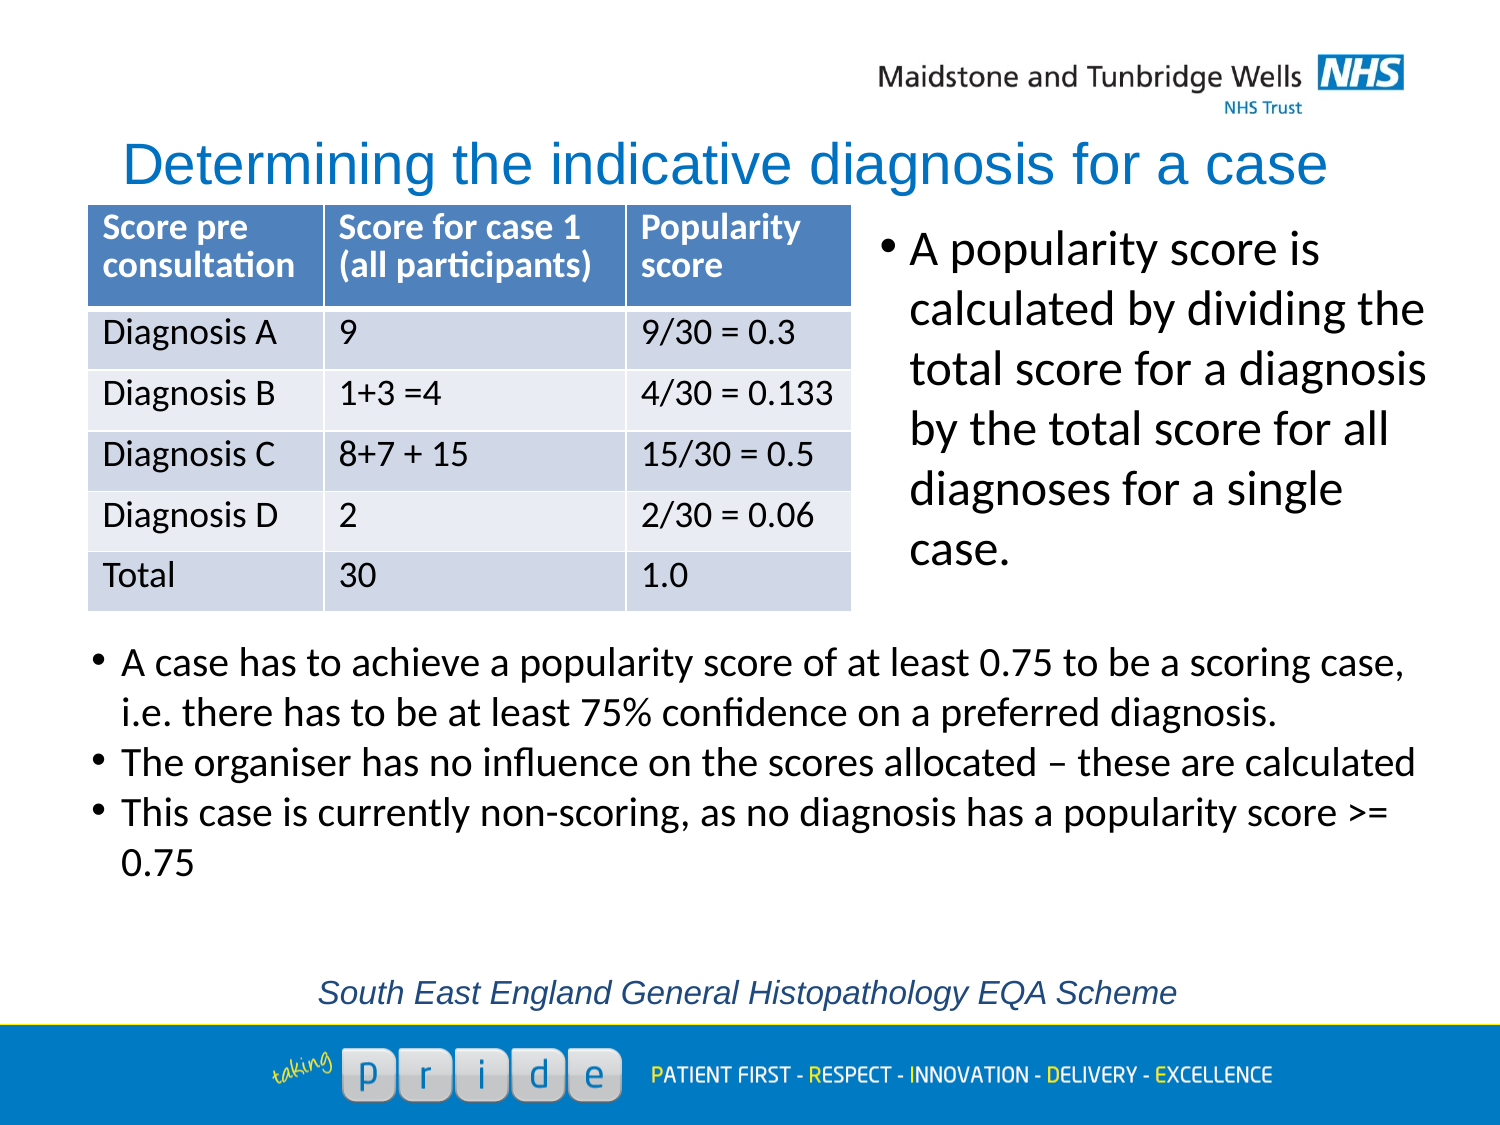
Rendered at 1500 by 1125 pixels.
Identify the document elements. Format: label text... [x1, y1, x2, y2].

table_cell Total [88, 552, 323, 611]
table_header Score for case 1 (all participants) [325, 205, 625, 306]
table_cell 9/30 = 0.3 [627, 312, 851, 369]
table_cell 1.0 [627, 552, 851, 611]
table_cell 4/30 = 0.133 [627, 371, 851, 430]
table_cell Diagnosis D [88, 492, 323, 551]
table_cell 15/30 = 0.5 [627, 432, 851, 491]
title Determining the indicative diagnosis for a case [29, 101, 1424, 220]
table_cell 2/30 = 0.06 [627, 492, 851, 551]
text_box A popularity score is calculated by dividing the total score for a diagnosis by the total score for all diagnoses for a single case. [864, 208, 1447, 583]
table_header Score pre consultation [88, 205, 323, 306]
table_cell Diagnosis C [88, 432, 323, 491]
text_box A case has to achieve a popularity score of at least 0.75 to be a scoring case, i.e. there has to be at least 75% confidence on a preferred diagnosis. The organiser has no influence on the scores allocated – these are calculated This case is currently non-scoring, as no diagnosis has a popularity score >= 0.75 [76, 627, 1447, 892]
text_box South East England General Histopathology EQA Scheme [27, 964, 1469, 1019]
table_header Popularity score [627, 205, 851, 306]
table_cell 2 [325, 492, 625, 551]
picture [0, 1024, 1500, 1125]
table_cell Diagnosis A [88, 312, 323, 369]
picture [879, 54, 1404, 101]
table_cell 9 [325, 312, 625, 369]
table_cell 30 [325, 552, 625, 611]
table_cell 1+3 =4 [325, 371, 625, 430]
table_cell Diagnosis B [88, 371, 323, 430]
table_cell 8+7 + 15 [325, 432, 625, 491]
